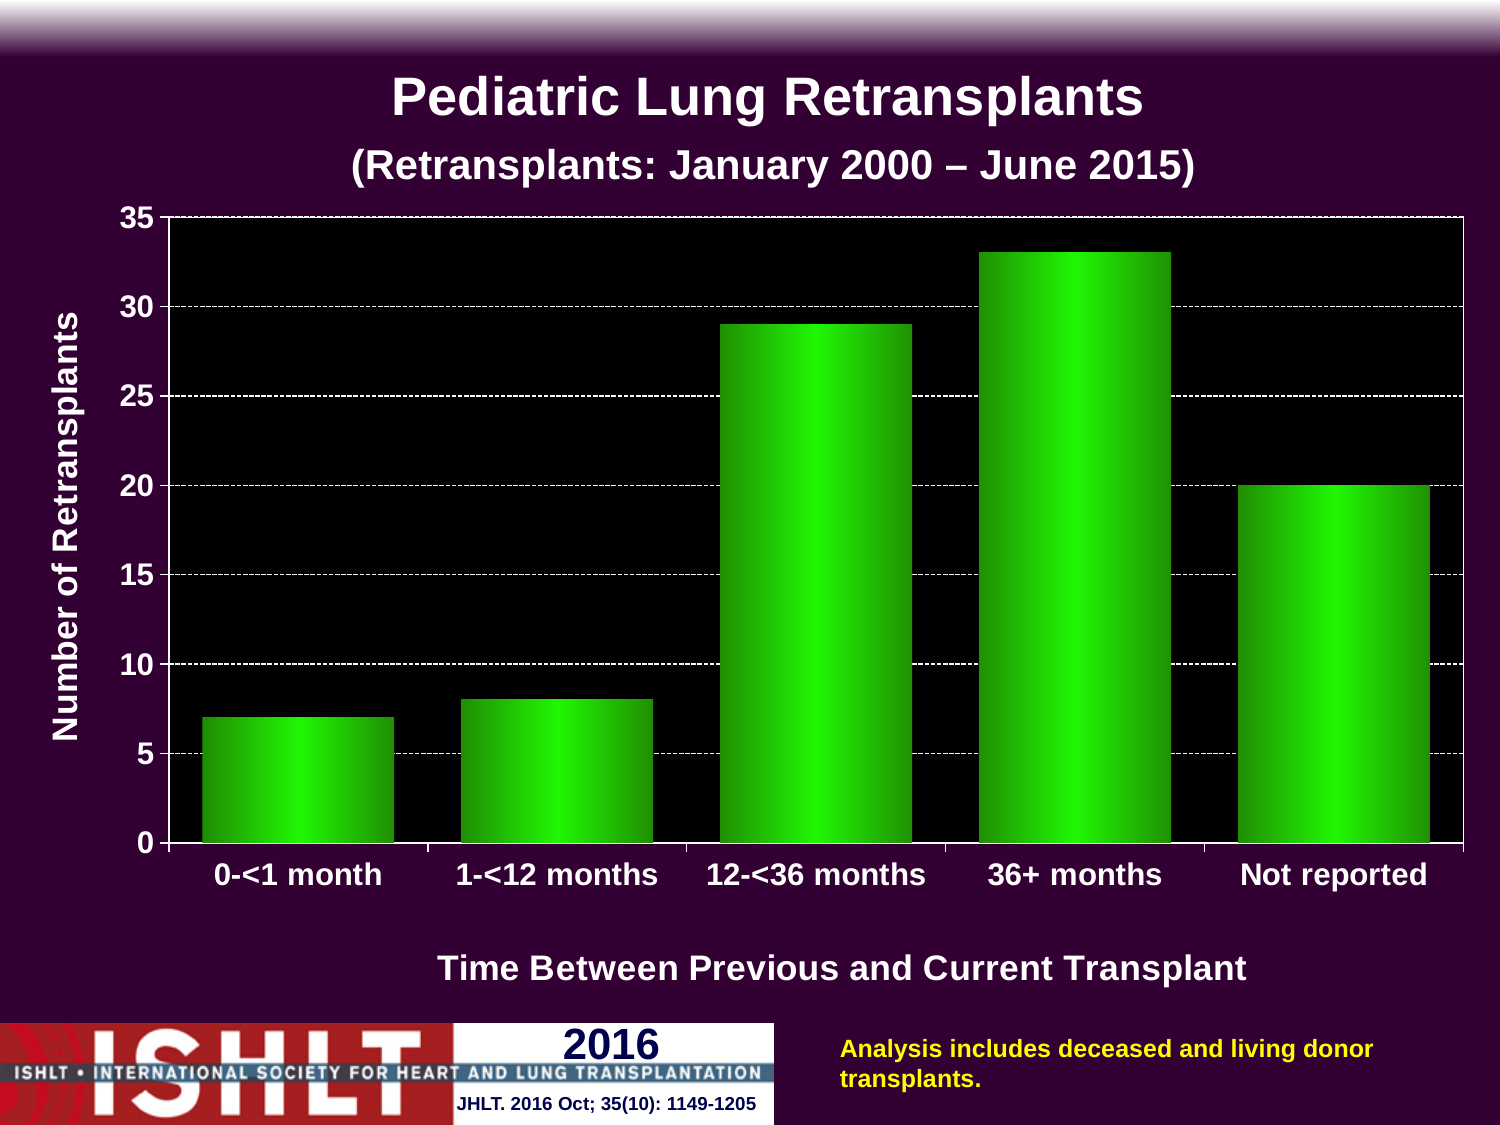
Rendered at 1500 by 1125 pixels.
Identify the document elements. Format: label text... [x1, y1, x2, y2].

text_box Analysis includes deceased and living donor transplants. [825, 1024, 1463, 1100]
text_box (Retransplants: January 2000 – June 2015) [336, 130, 1212, 185]
title Pediatric Lung Retransplants [37, 24, 1500, 213]
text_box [0, 1007, 774, 1125]
chart [12, 187, 1488, 1001]
